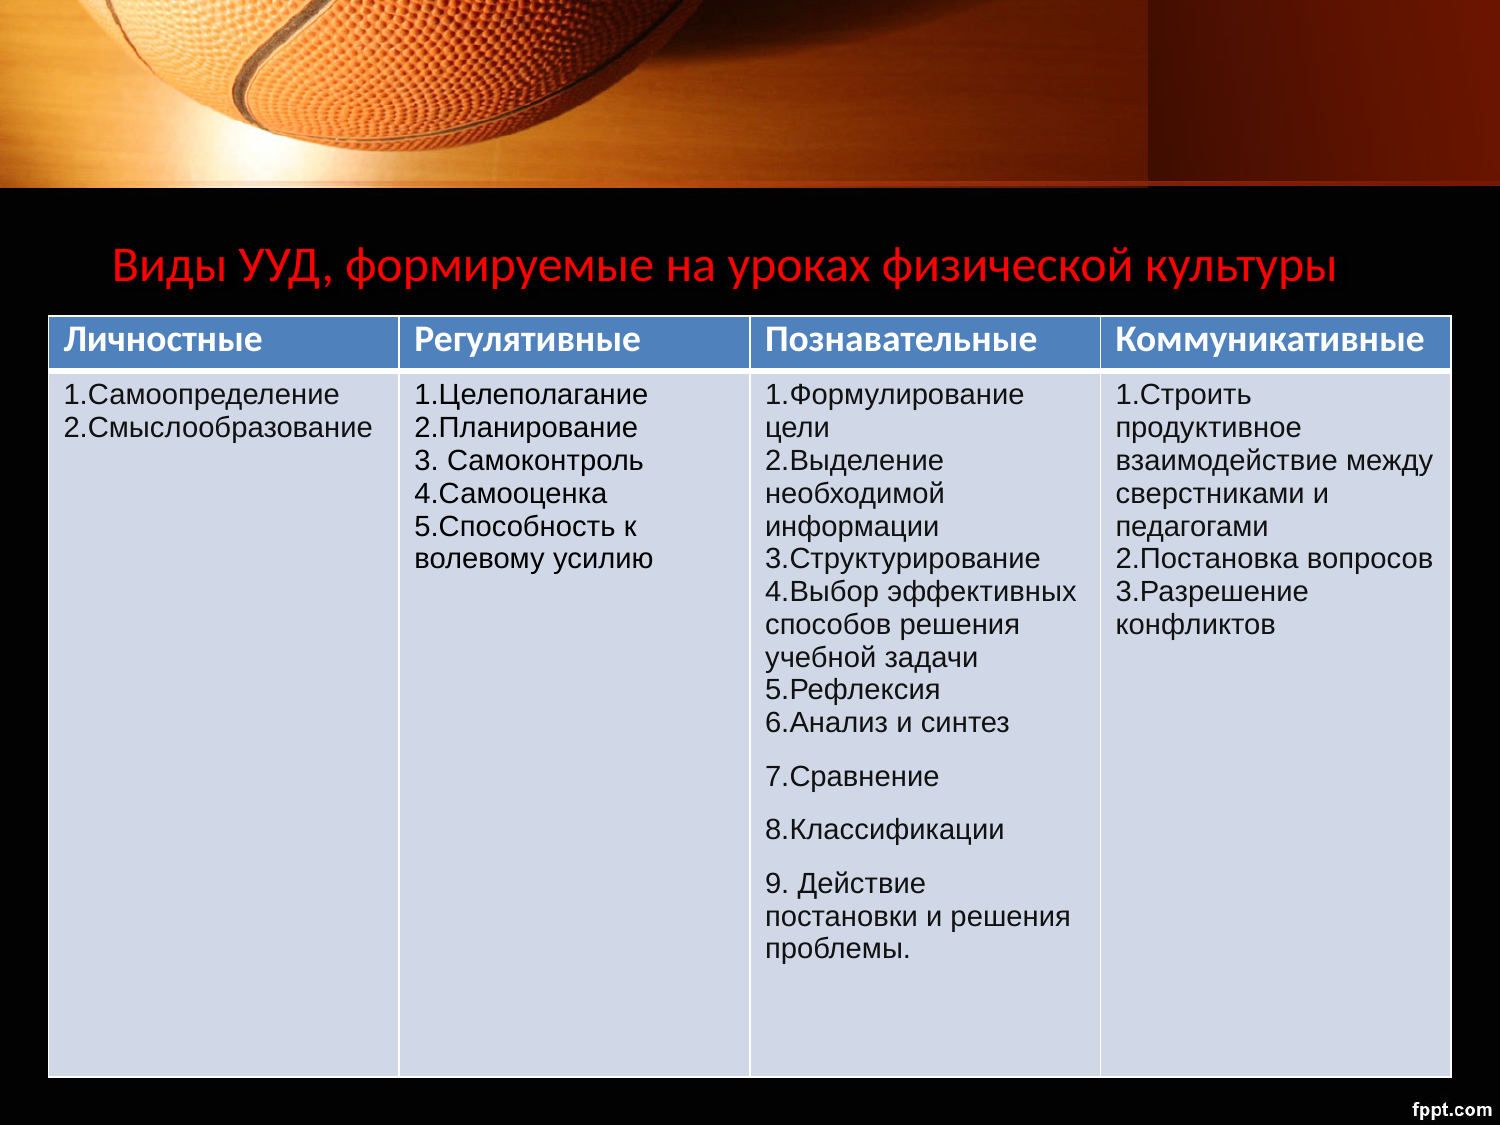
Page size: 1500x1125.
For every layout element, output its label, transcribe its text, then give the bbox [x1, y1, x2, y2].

table_cell 1.Строить продуктивное взаимодействие между сверстниками и педагогами 2.Постановка вопросов 3.Разрешение конфликтов [1101, 374, 1450, 1076]
table_header Регулятивные [400, 317, 749, 368]
picture [0, 0, 1500, 1125]
table_header Познавательные [751, 317, 1100, 368]
table_cell 1.Самоопределение 2.Смыслообразование [49, 374, 398, 1076]
table_header Коммуникативные [1101, 317, 1450, 368]
table_header Личностные [49, 317, 398, 368]
table_cell 1.Целеполагание 2.Планирование 3. Самоконтроль 4.Самооценка 5.Способность к волевому усилию [400, 374, 749, 1076]
table_cell 1.Формулирование цели 2.Выделение необходимой информации 3.Структурирование 4.Выбор эффективных способов решения учебной задачи 5.Рефлексия 6.Анализ и синтез 7.Сравнение 8.Классификации 9. Действие постановки и решения проблемы. [751, 374, 1100, 1076]
title Виды УУД, формируемые на уроках физической культуры [23, 186, 1427, 337]
